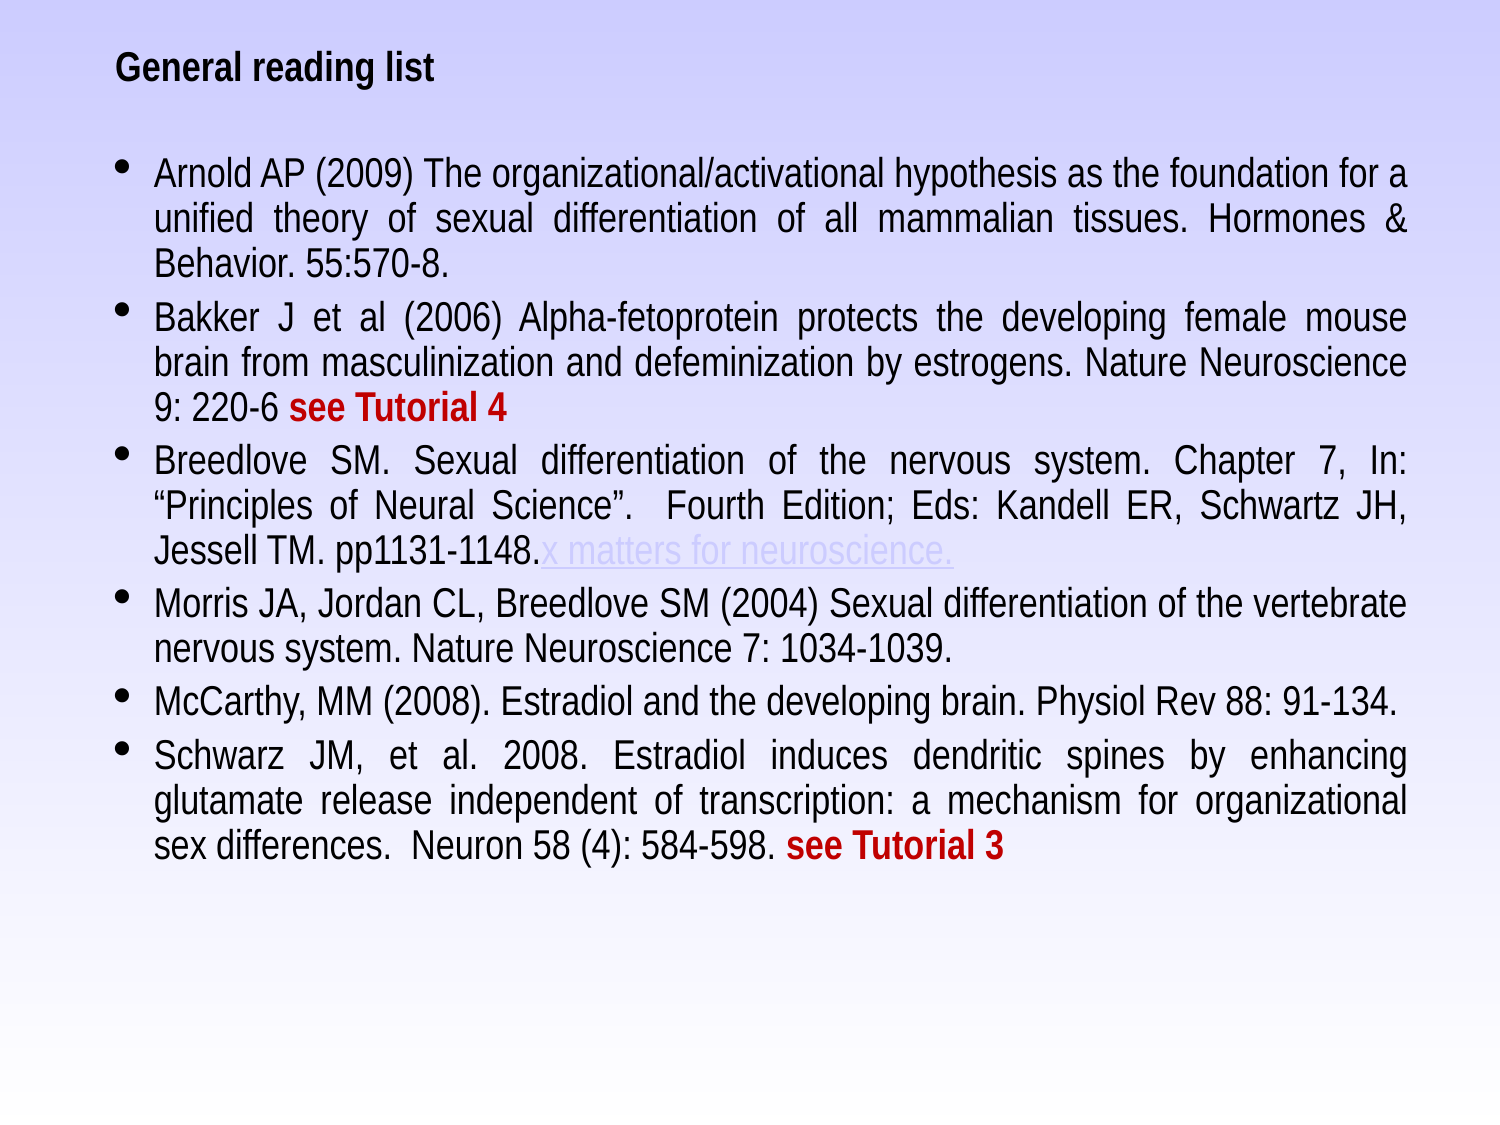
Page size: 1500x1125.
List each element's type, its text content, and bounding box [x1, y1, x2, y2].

list General reading list Arnold AP (2009) The organizational/activational hypothesis as the foundation for a unified theory of sexual differentiation of all mammalian tissues. Hormones & Behavior. 55:570-8. Bakker J et al (2006) Alpha-fetoprotein protects the developing female mouse brain from masculinization and defeminization by estrogens. Nature Neuroscience 9: 220-6 see Tutorial 4 Breedlove SM. Sexual differentiation of the nervous system. Chapter 7, In: “Principles of Neural Science”. Fourth Edition; Eds: Kandell ER, Schwartz JH, Jessell TM. pp1131-1148.x matters for neuroscience. Morris JA, Jordan CL, Breedlove SM (2004) Sexual differentiation of the vertebrate nervous system. Nature Neuroscience 7: 1034-1039. McCarthy, MM (2008). Estradiol and the developing brain. Physiol Rev 88: 91-134. Schwarz JM, et al. 2008. Estradiol induces dendritic spines by enhancing glutamate release independent of transcription: a mechanism for organizational sex differences. Neuron 58 (4): 584-598. see Tutorial 3 [100, 37, 1424, 1088]
